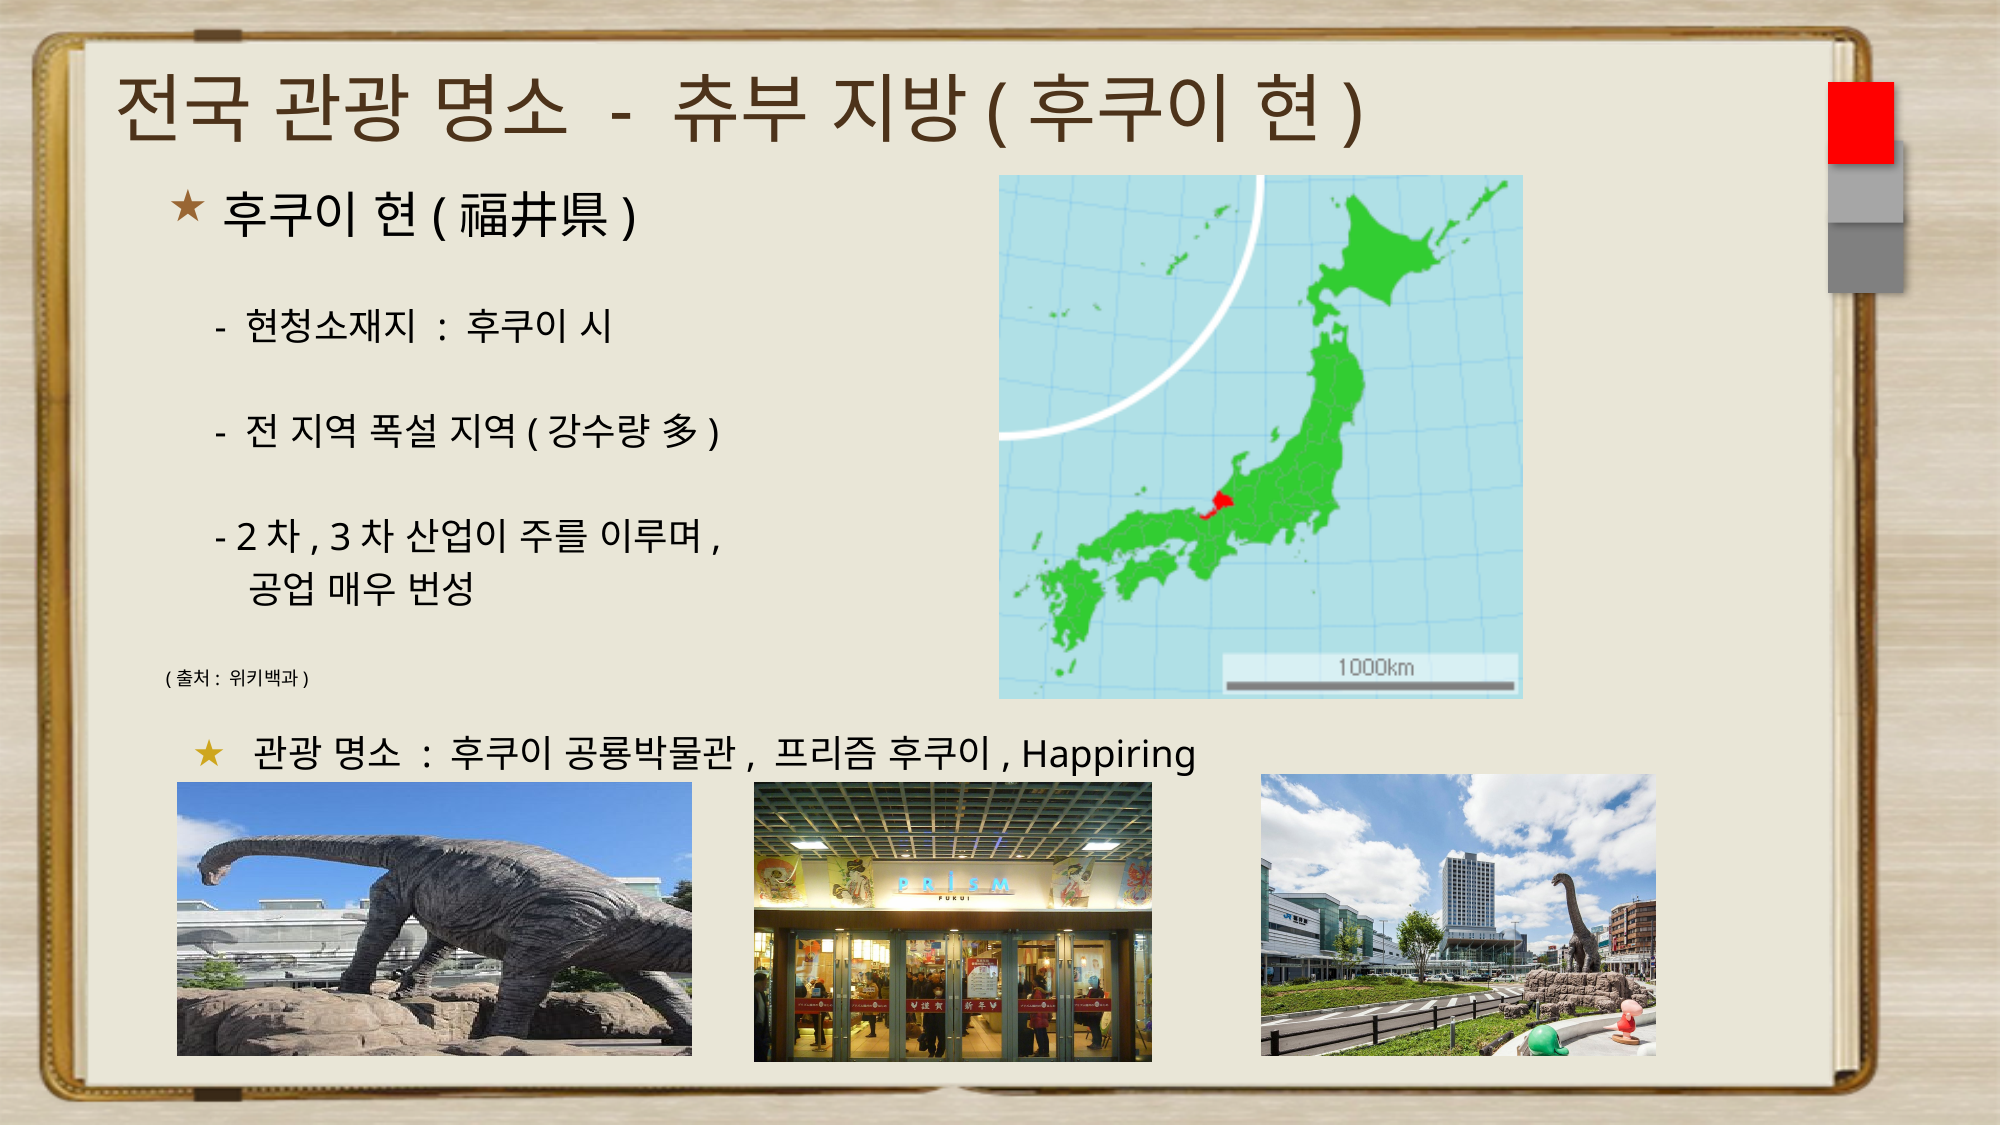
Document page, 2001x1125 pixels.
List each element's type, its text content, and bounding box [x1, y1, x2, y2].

list 후쿠이 현(福井県) - 현청소재지 : 후쿠이 시 - 전 지역 폭설 지역(강수량 多) - 2차, 3차 산업이 주를 이루며, 공업 매우 번성 (출처: 위키백과) [150, 175, 885, 723]
title 전국 관광 명소 - 츄부 지방(후쿠이 현) [99, 50, 1807, 164]
text_box 관광 명소 : 후쿠이 공룡박물관, 프리즘 후쿠이, Happiring [177, 722, 1569, 783]
picture [0, 0, 2000, 1125]
